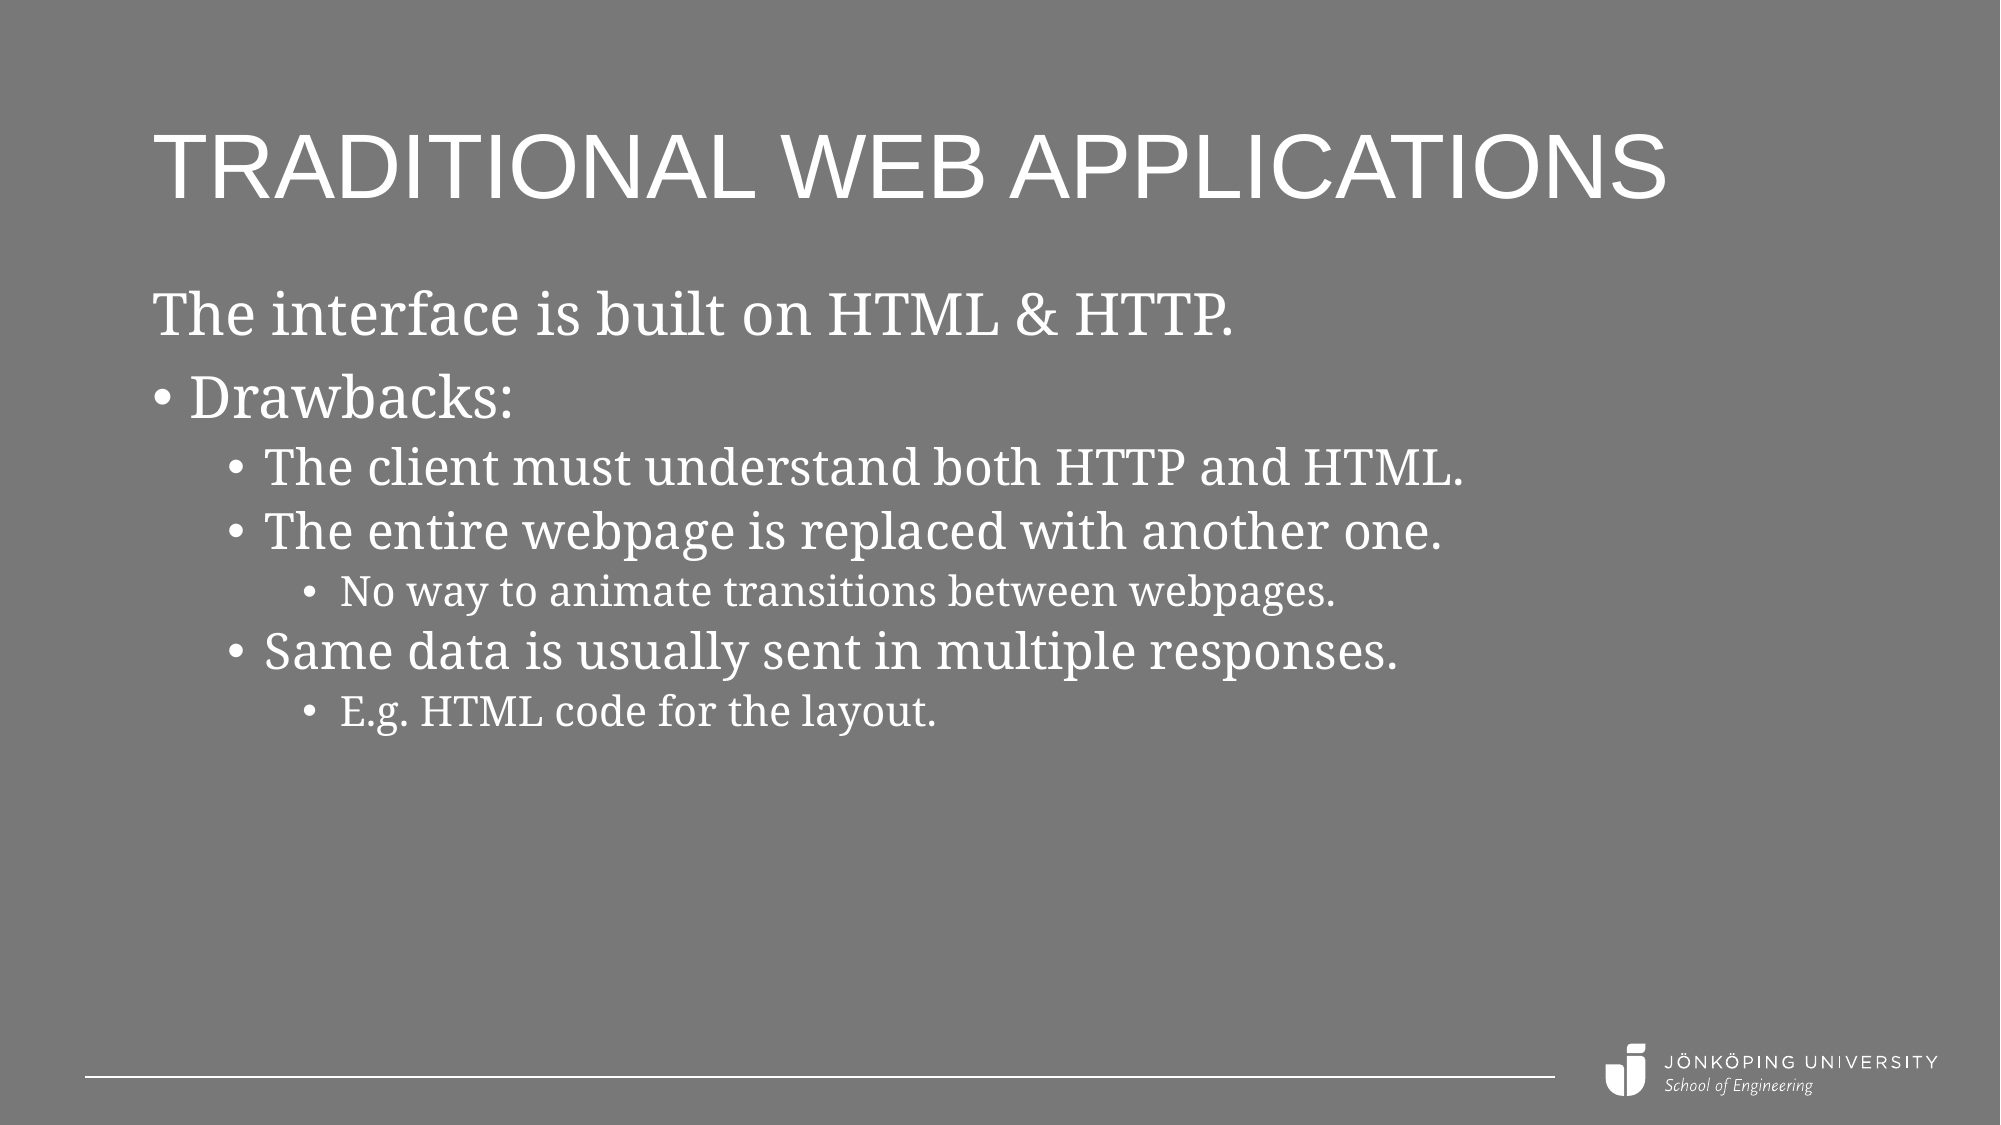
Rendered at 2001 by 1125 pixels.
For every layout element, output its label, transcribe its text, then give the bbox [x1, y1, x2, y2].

title Traditional web applications [137, 59, 1863, 277]
list The interface is built on HTML & HTTP. Drawbacks: The client must understand both HTTP and HTML. The entire webpage is replaced with another one. No way to animate transitions between webpages. Same data is usually sent in multiple responses. E.g. HTML code for the layout. [137, 277, 1863, 931]
